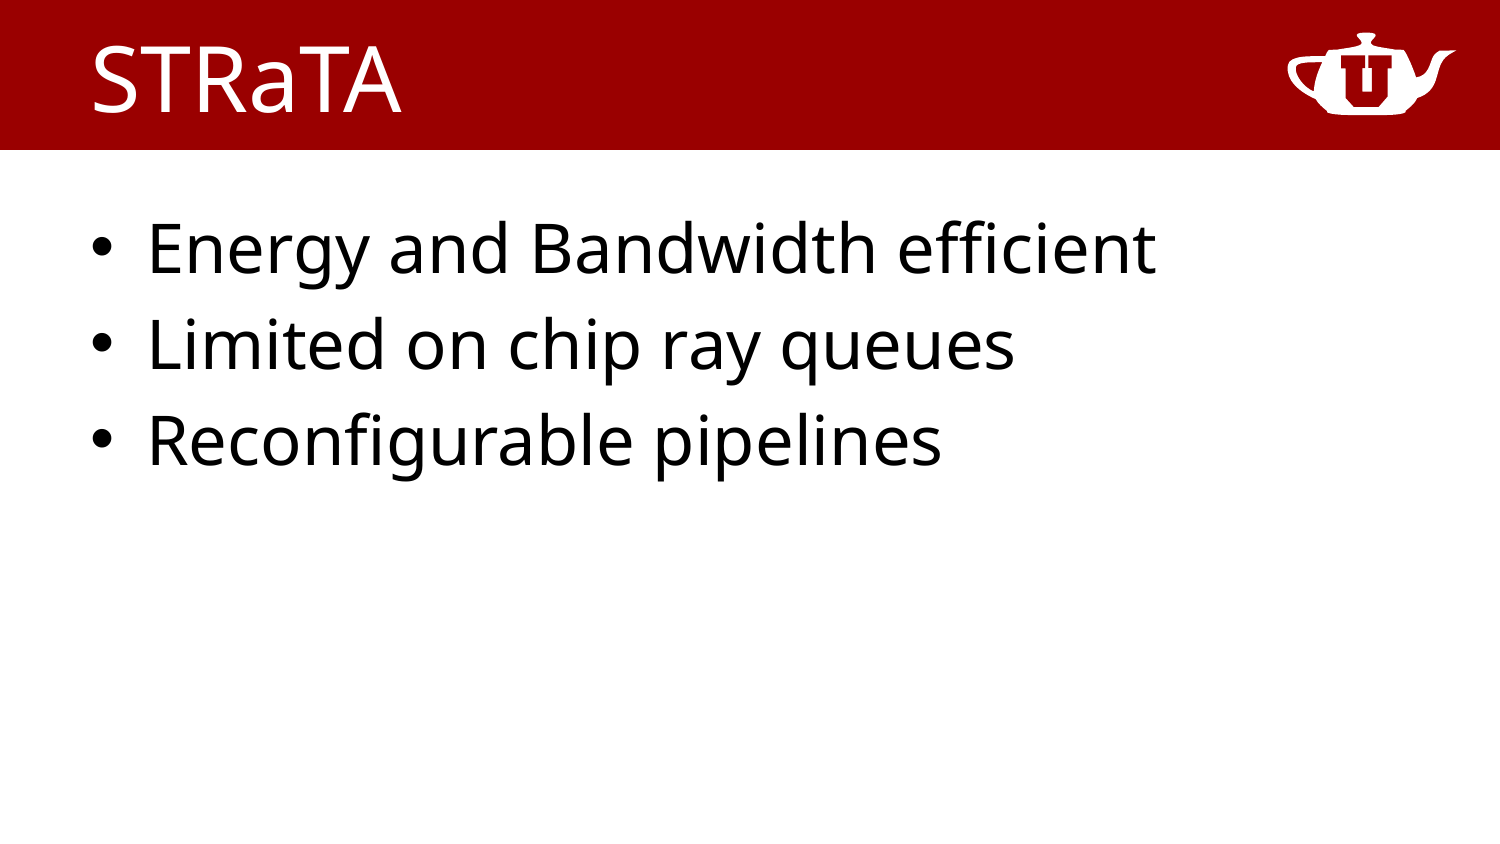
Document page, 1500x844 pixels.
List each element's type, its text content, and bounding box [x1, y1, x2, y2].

list Energy and Bandwidth efficient Limited on chip ray queues Reconfigurable pipelines [75, 196, 1425, 754]
title STRaTA [75, 28, 1250, 150]
